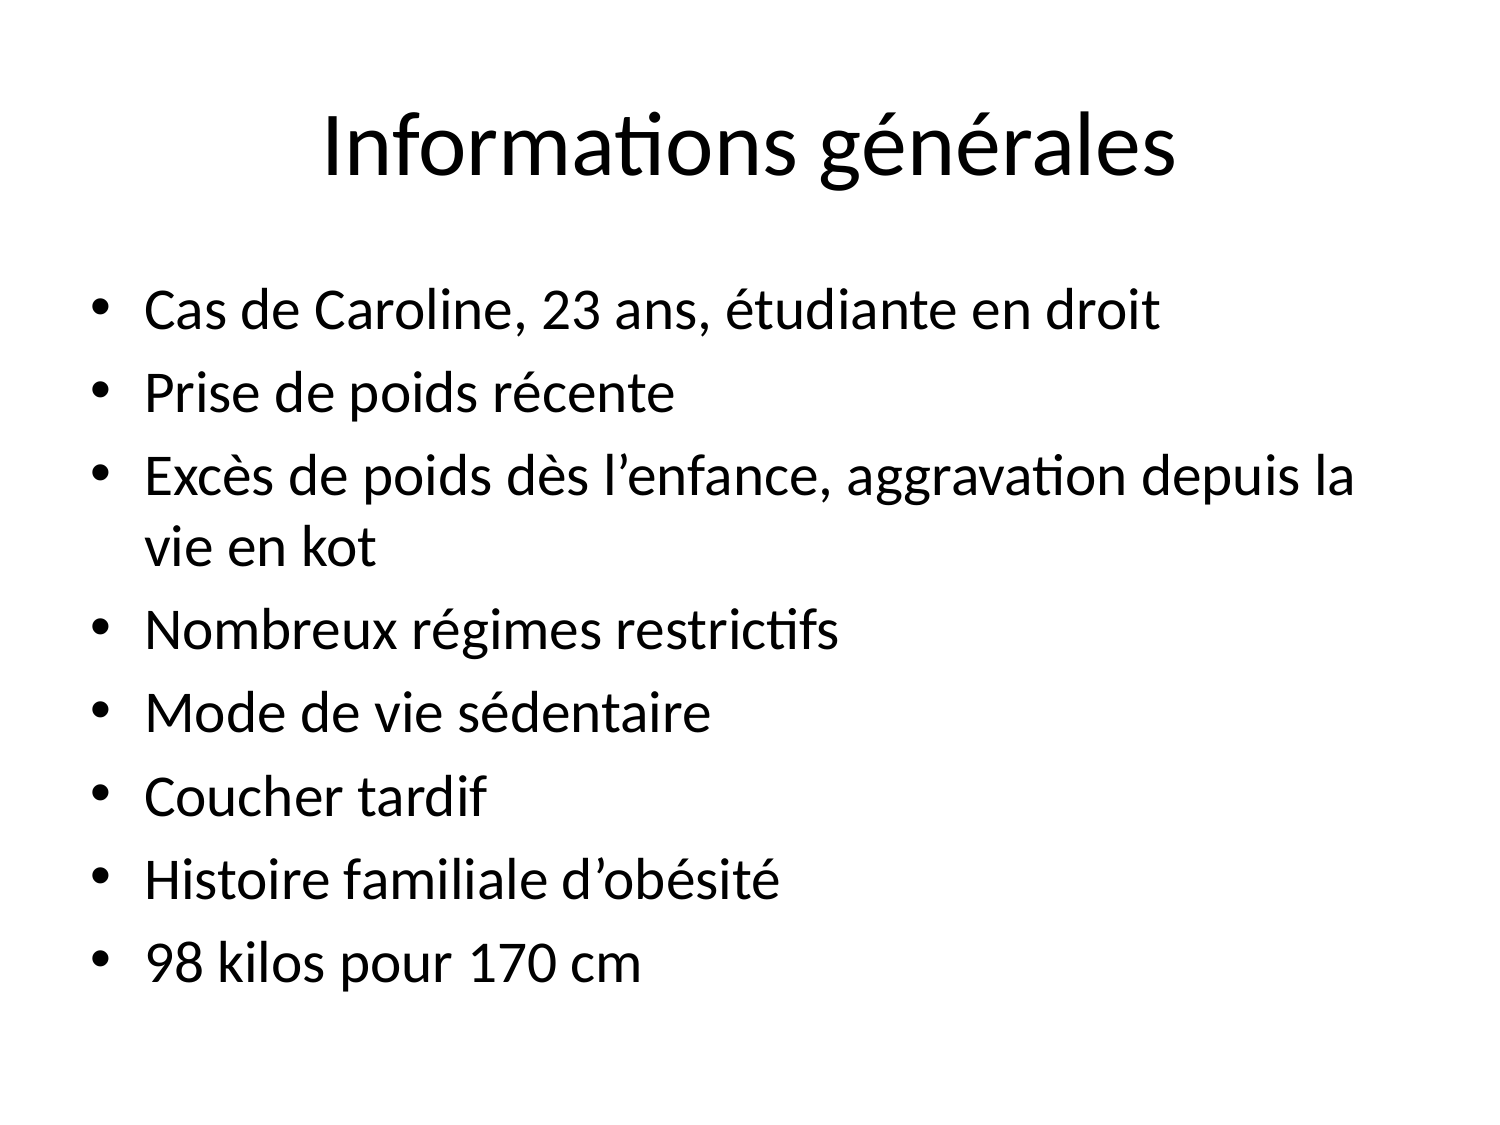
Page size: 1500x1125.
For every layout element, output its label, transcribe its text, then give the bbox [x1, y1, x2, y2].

title Informations générales [75, 45, 1425, 233]
list Cas de Caroline, 23 ans, étudiante en droit Prise de poids récente Excès de poids dès l’enfance, aggravation depuis la vie en kot Nombreux régimes restrictifs Mode de vie sédentaire Coucher tardif Histoire familiale d’obésité 98 kilos pour 170 cm [75, 262, 1425, 1005]
